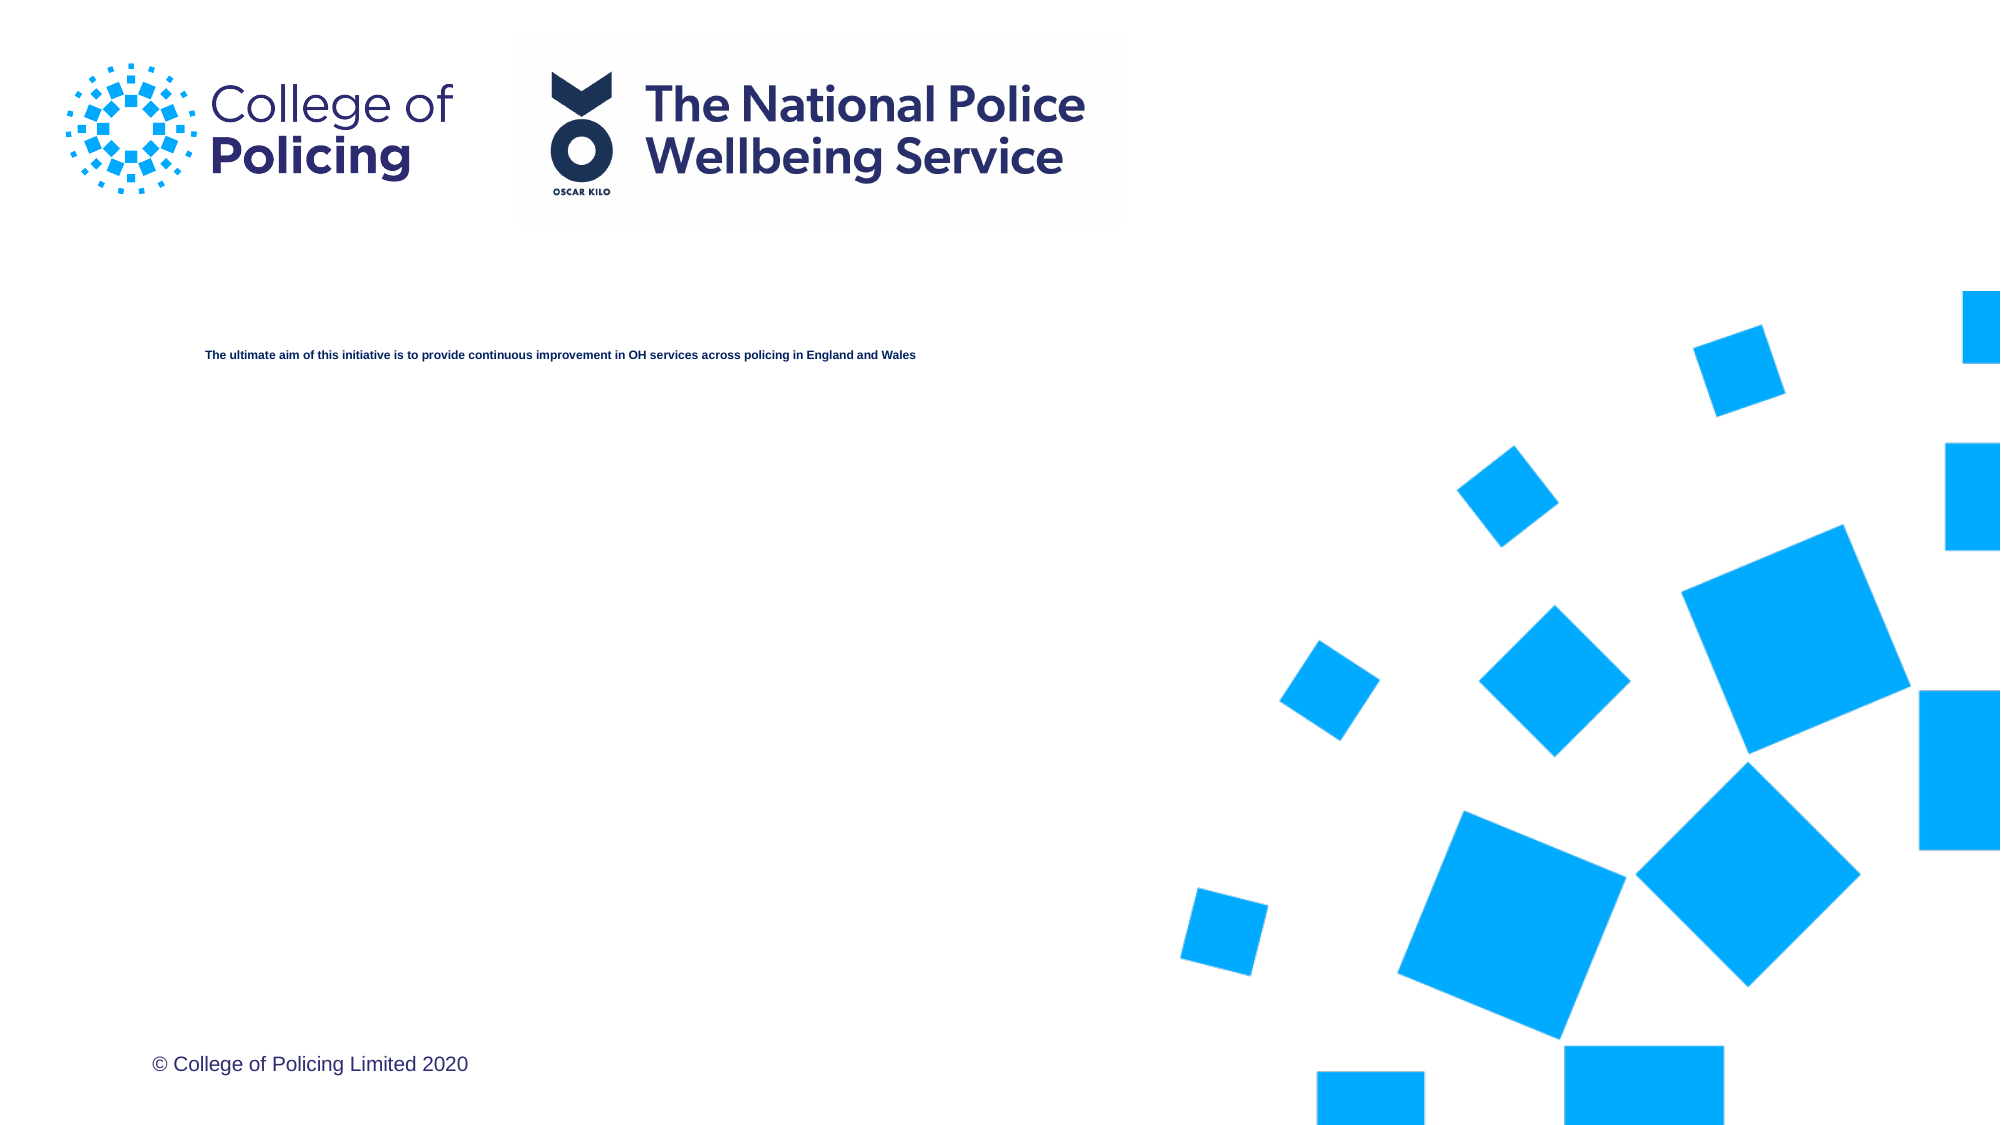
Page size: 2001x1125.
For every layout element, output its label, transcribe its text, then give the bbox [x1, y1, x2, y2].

title The ultimate aim of this initiative is to provide continuous improvement in OH services across policing in England and Wales [190, 263, 1321, 370]
picture [1180, 291, 2000, 1125]
picture [0, 0, 1124, 261]
